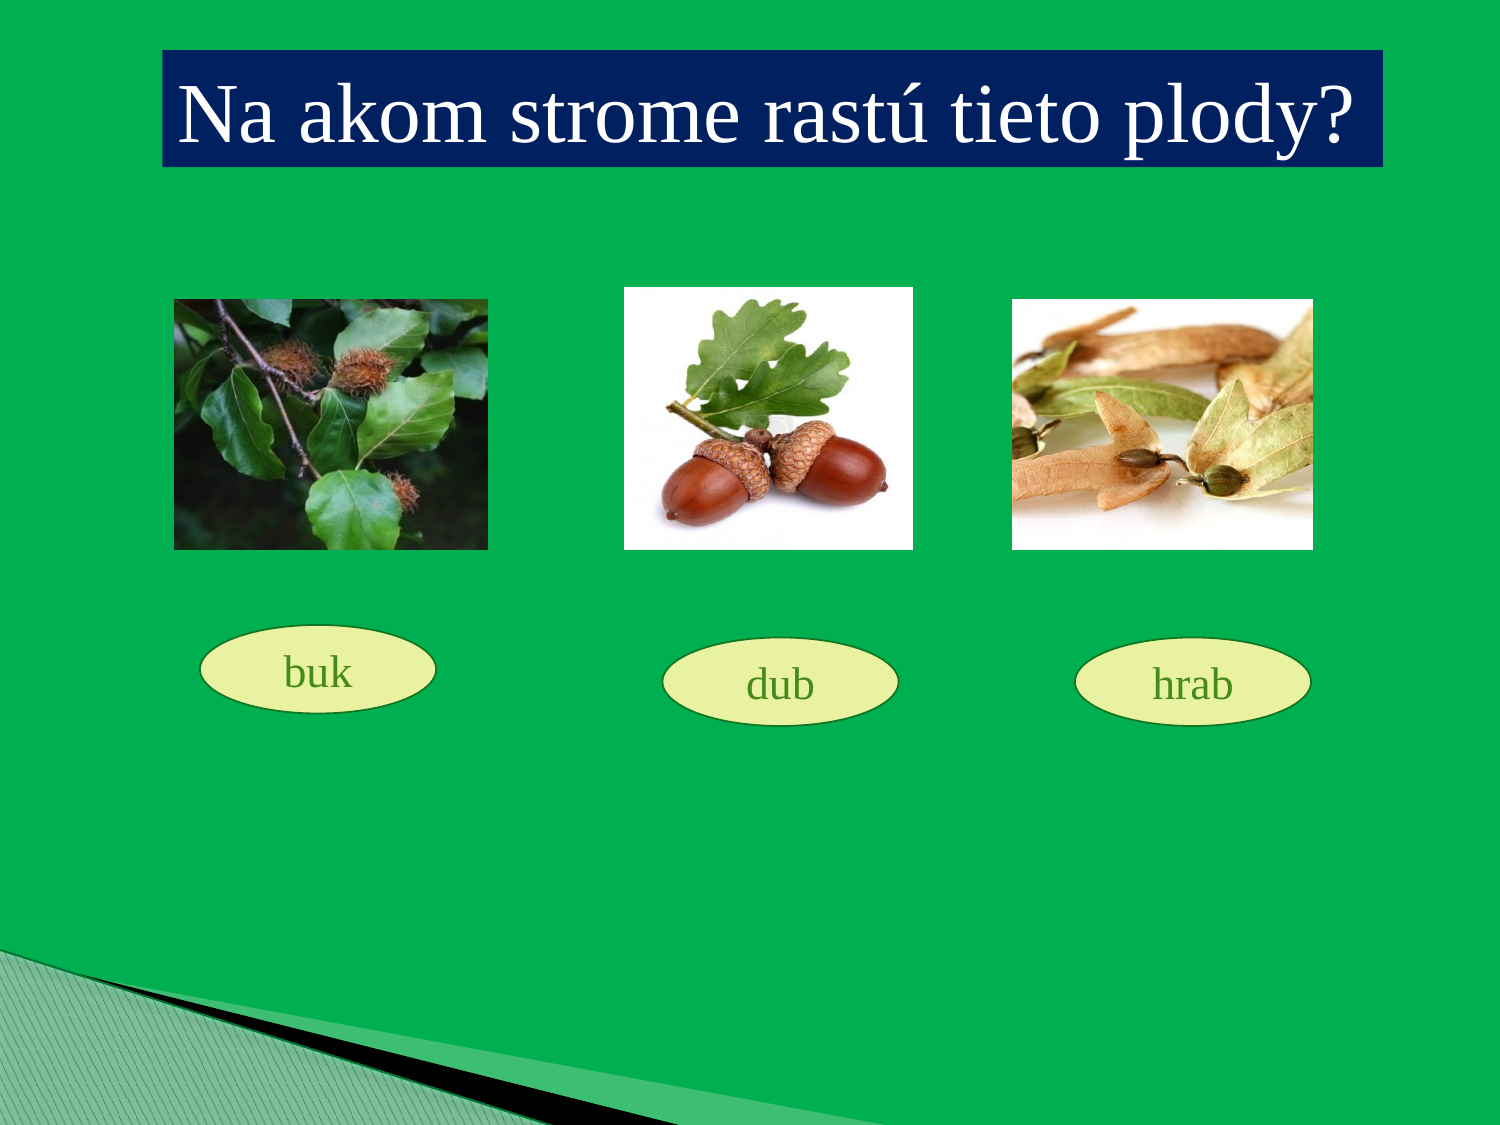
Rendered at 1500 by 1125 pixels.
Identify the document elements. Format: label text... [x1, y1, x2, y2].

text_box hrab [1074, 637, 1312, 727]
text_box dub [662, 637, 899, 727]
picture [624, 287, 913, 551]
picture [1012, 299, 1313, 551]
text_box buk [199, 624, 437, 714]
text_box Na akom strome rastú tieto plody? [162, 50, 1383, 168]
picture [174, 299, 488, 551]
